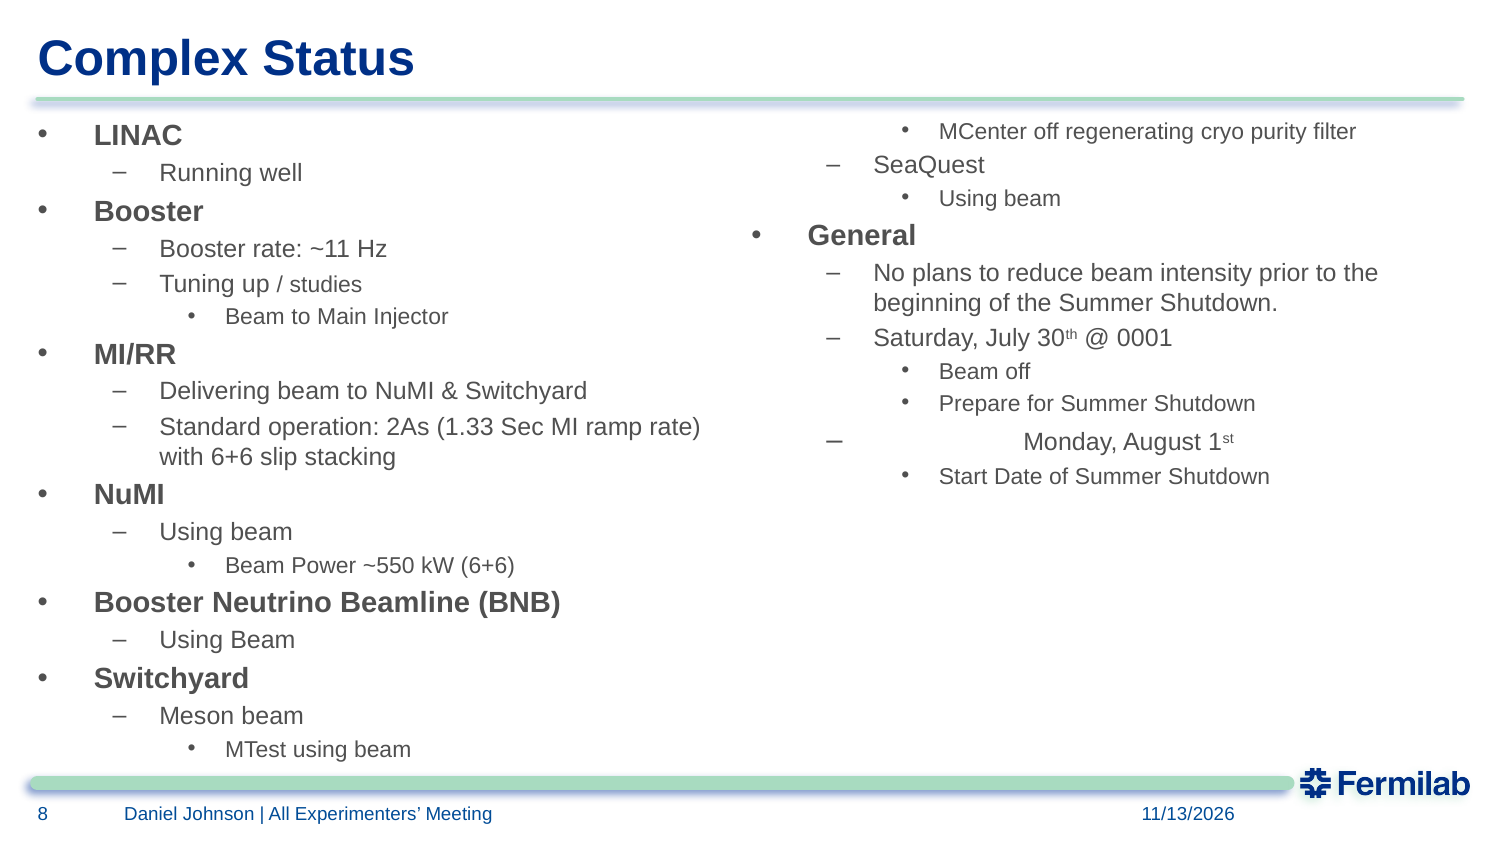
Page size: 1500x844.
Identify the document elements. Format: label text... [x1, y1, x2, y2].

picture [1297, 743, 1473, 823]
slide_number 8 [37, 801, 111, 832]
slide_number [1058, 801, 1235, 832]
list LINAC Running well Booster Booster rate: ~11 Hz Tuning up / studies Beam to Main Injector MI/RR Delivering beam to NuMI & Switchyard Standard operation: 2As (1.33 Sec MI ramp rate) with 6+6 slip stacking NuMI Using beam Beam Power ~550 kW (6+6) Booster Neutrino Beamline (BNB) Using Beam Switchyard Meson beam MTest using beam MCenter off regenerating cryo purity filter SeaQuest Using beam General No plans to reduce beam intensity prior to the beginning of the Summer Shutdown. Saturday, July 30th @ 0001 Beam off Prepare for Summer Shutdown Monday, August 1st Start Date of Summer Shutdown [37, 116, 1436, 764]
title Complex Status [37, 5, 1463, 85]
footer Daniel Johnson | All Experimenters’ Meeting [124, 801, 1006, 832]
